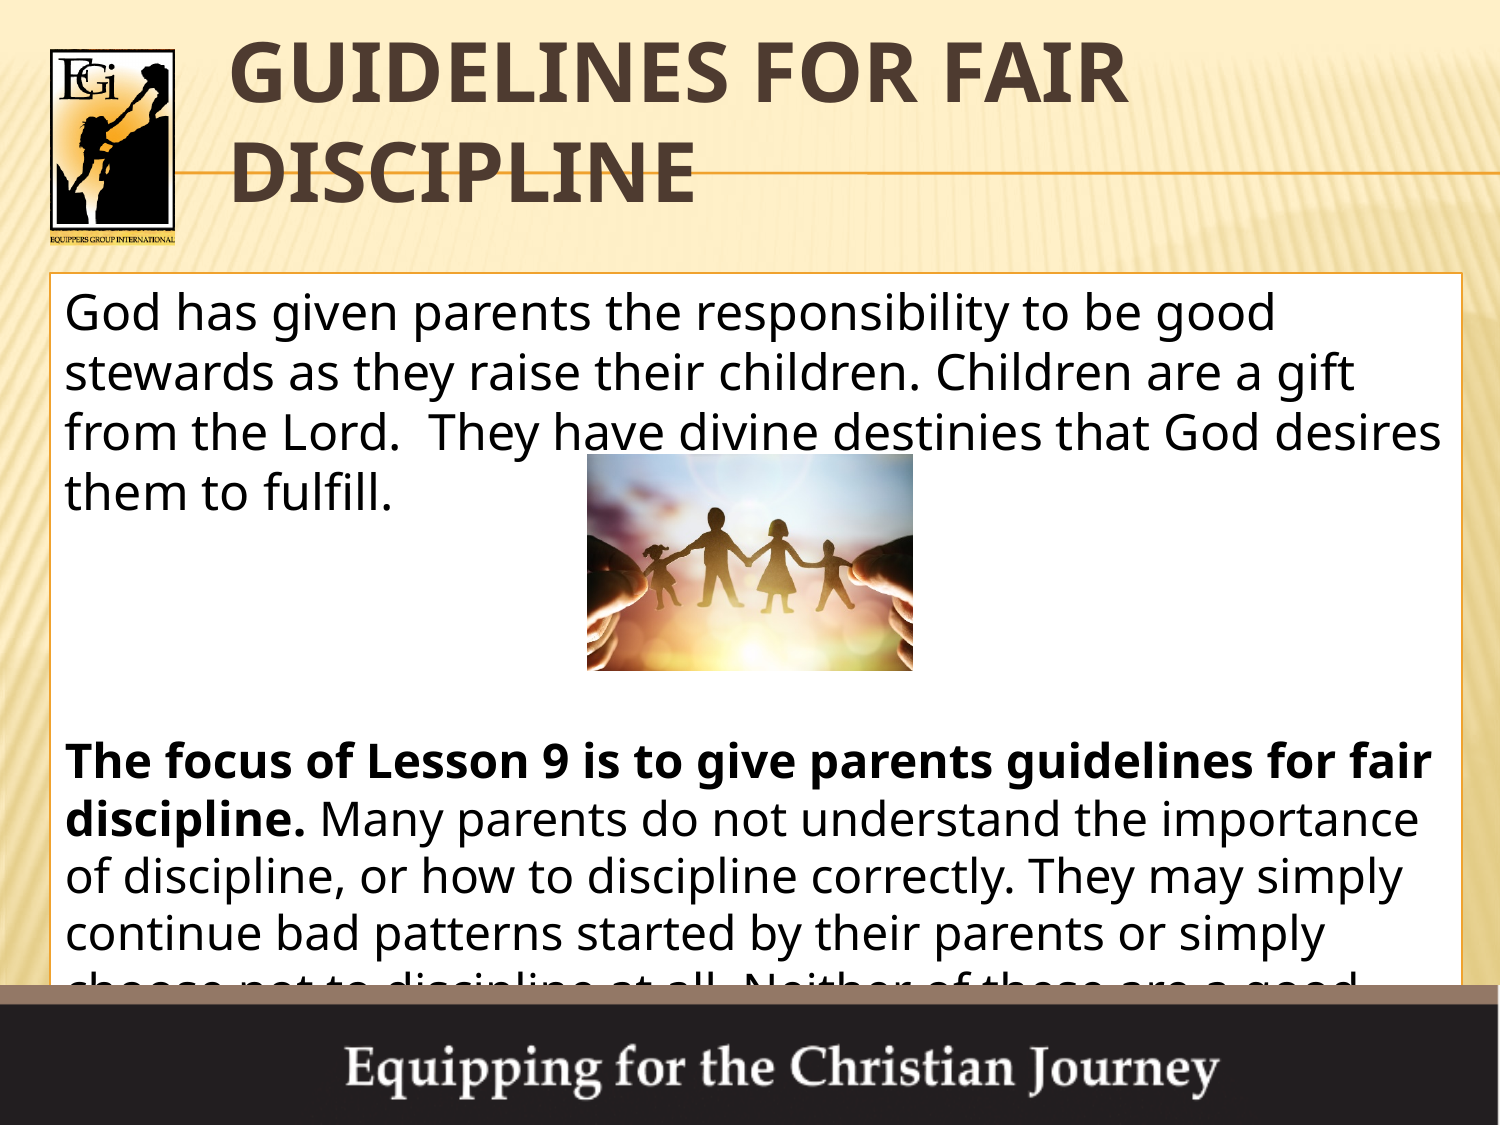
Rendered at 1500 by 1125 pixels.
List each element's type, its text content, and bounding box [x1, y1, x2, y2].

picture [49, 49, 176, 246]
title Guidelines for fair discipline [212, 50, 1463, 188]
picture [0, 984, 1500, 1125]
text_box God has given parents the responsibility to be good stewards as they raise their children. Children are a gift from the Lord. They have divine destinies that God desires them to fulfill. The focus of Lesson 9 is to give parents guidelines for fair discipline. Many parents do not understand the importance of discipline, or how to discipline correctly. They may simply continue bad patterns started by their parents or simply choose not to discipline at all. Neither of these are a good option. [49, 272, 1463, 983]
picture [587, 453, 913, 672]
